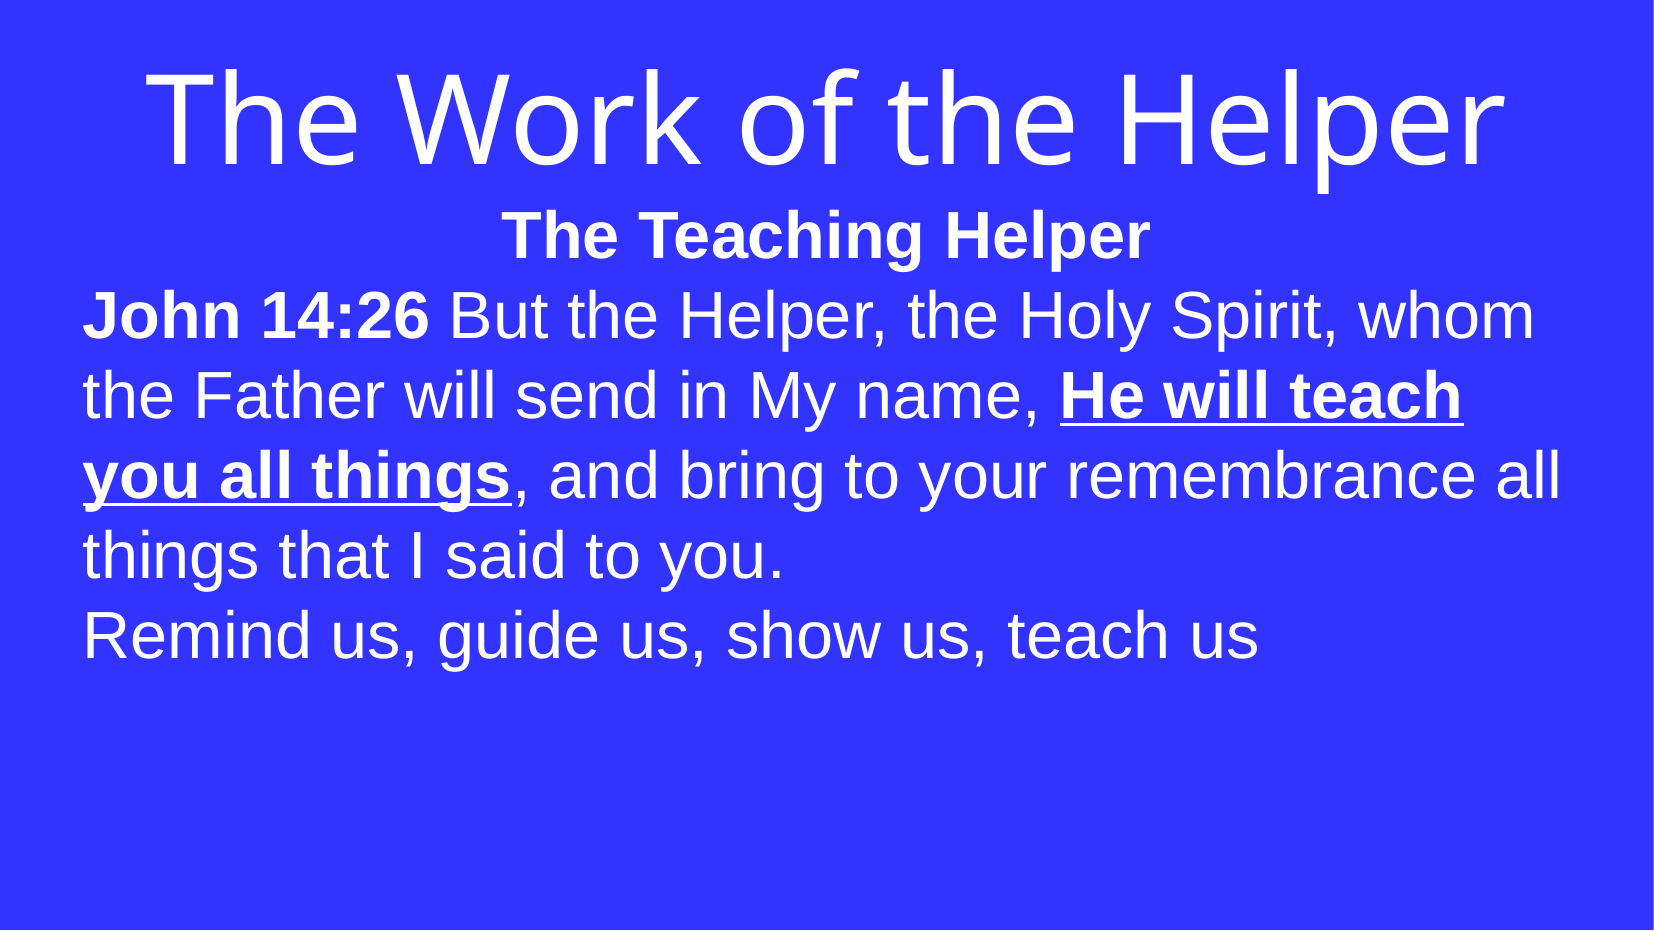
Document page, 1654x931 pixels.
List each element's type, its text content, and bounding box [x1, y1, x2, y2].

text_box The Teaching Helper John 14:26 But the Helper, the Holy Spirit, whom the Father will send in My name, He will teach you all things, and bring to your remembrance all things that I said to you. Remind us, guide us, show us, teach us [82, 192, 1571, 900]
text_box The Work of the Helper [82, 36, 1571, 192]
